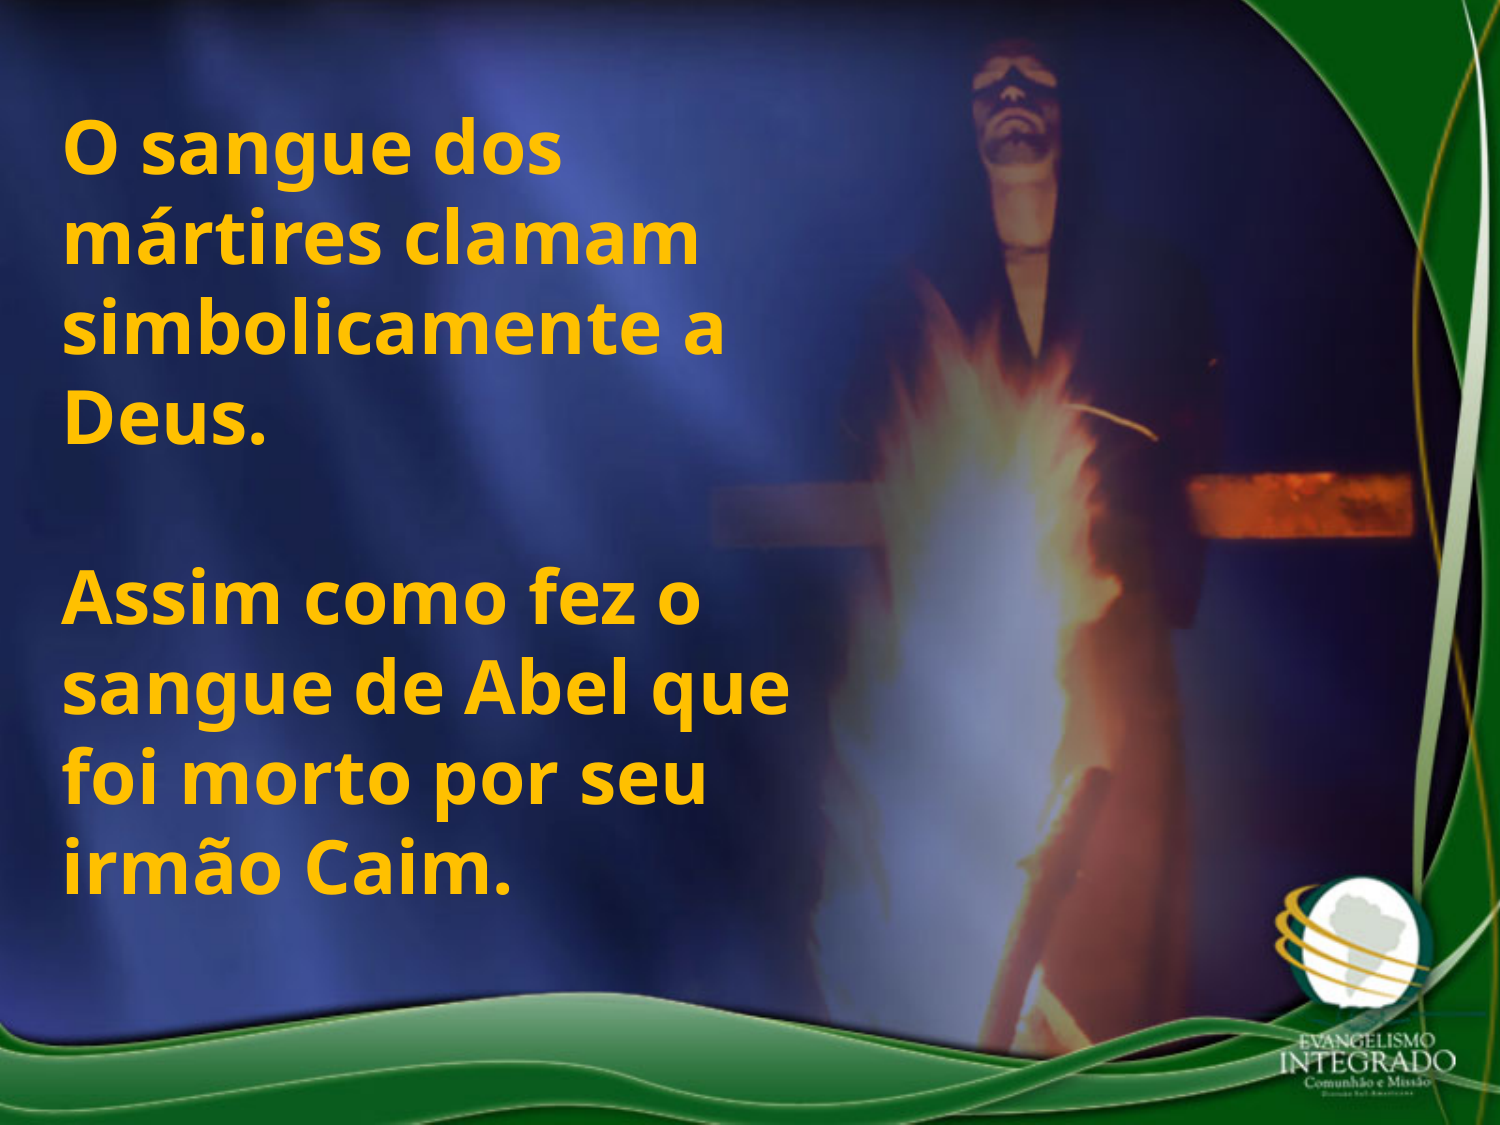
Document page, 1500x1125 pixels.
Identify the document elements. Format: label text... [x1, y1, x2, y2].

text_box O sangue dos mártires clamam simbolicamente a Deus. Assim como fez o sangue de Abel que foi morto por seu irmão Caim. [46, 92, 903, 918]
picture [0, 0, 1500, 1125]
